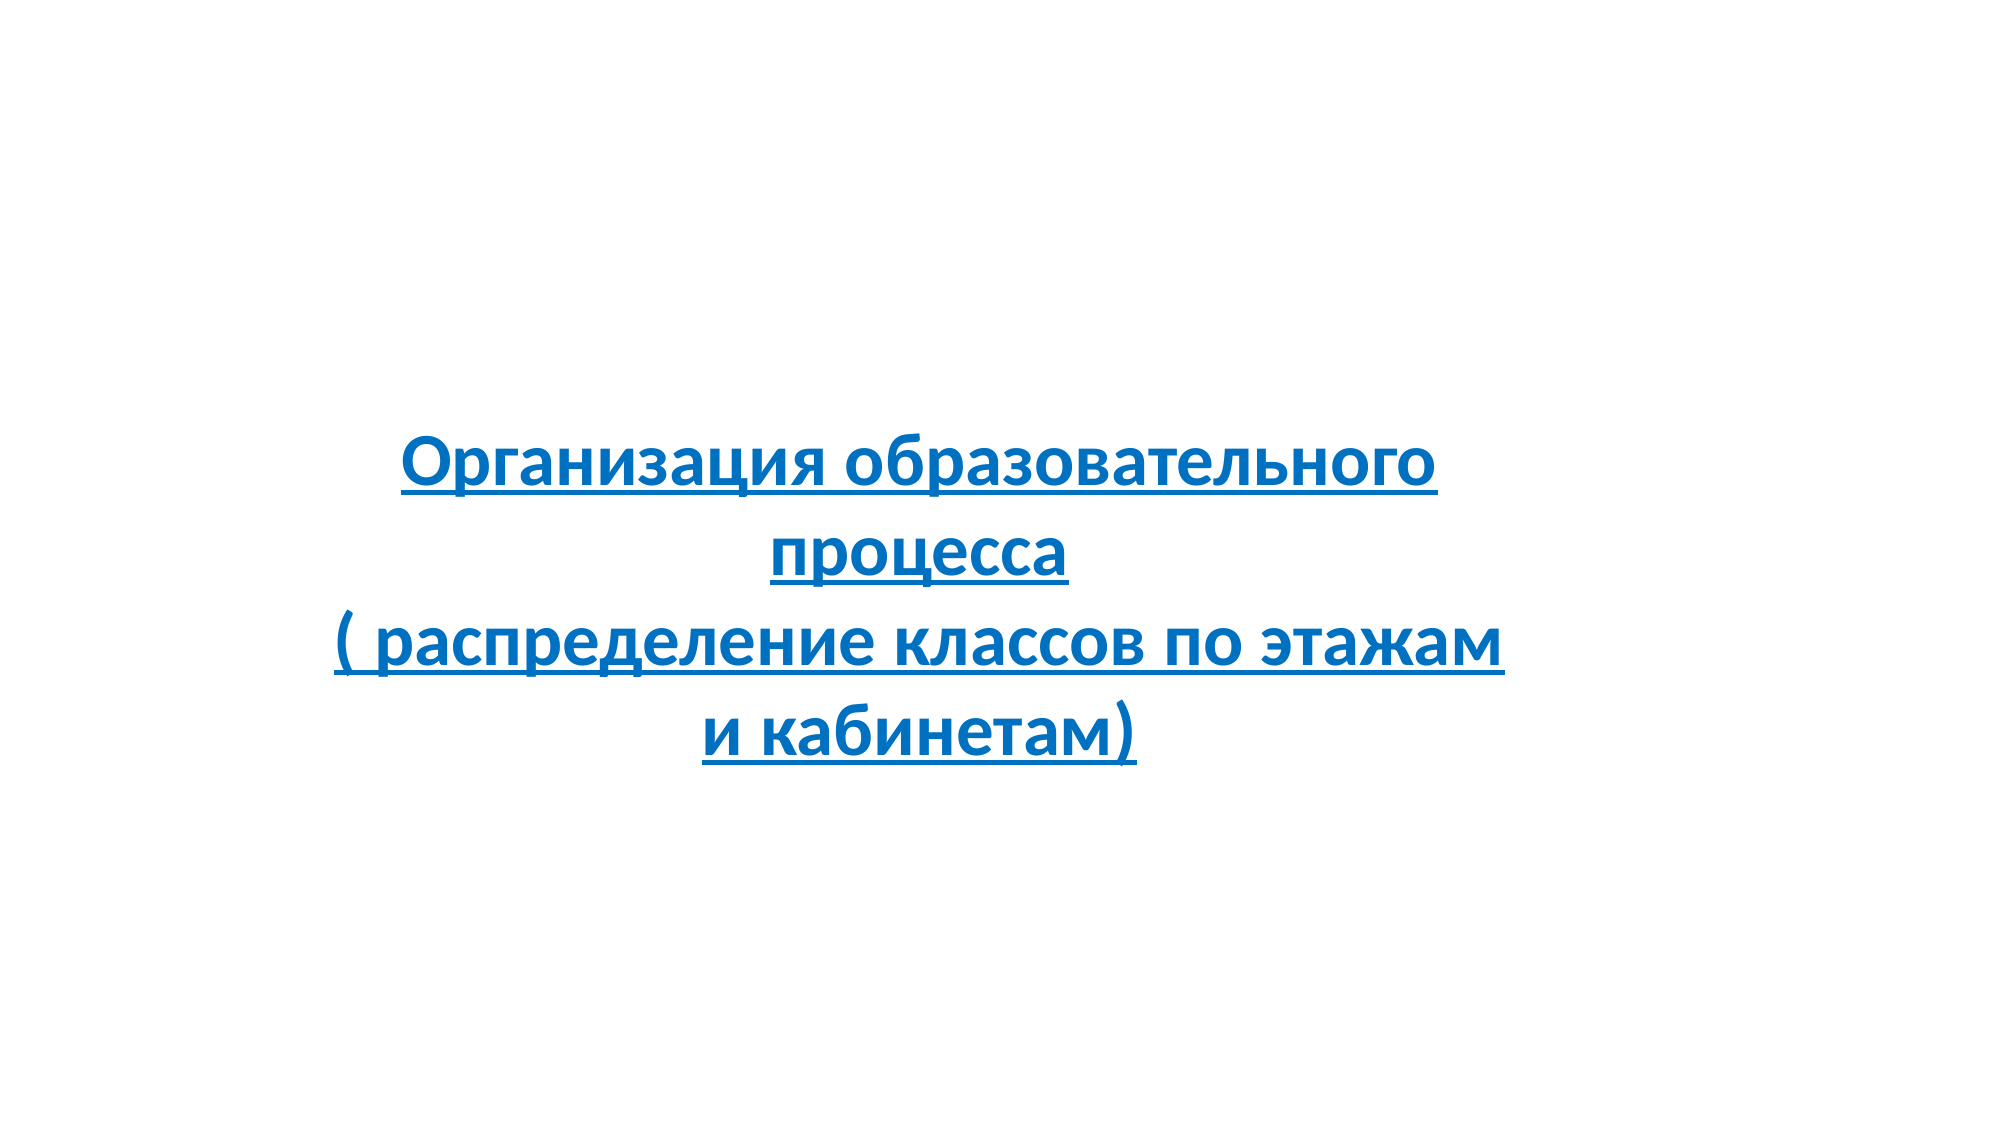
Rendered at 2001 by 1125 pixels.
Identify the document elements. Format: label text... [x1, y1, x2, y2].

text_box Организация образовательного процесса ( распределение классов по этажам и кабинетам) [291, 402, 1548, 778]
